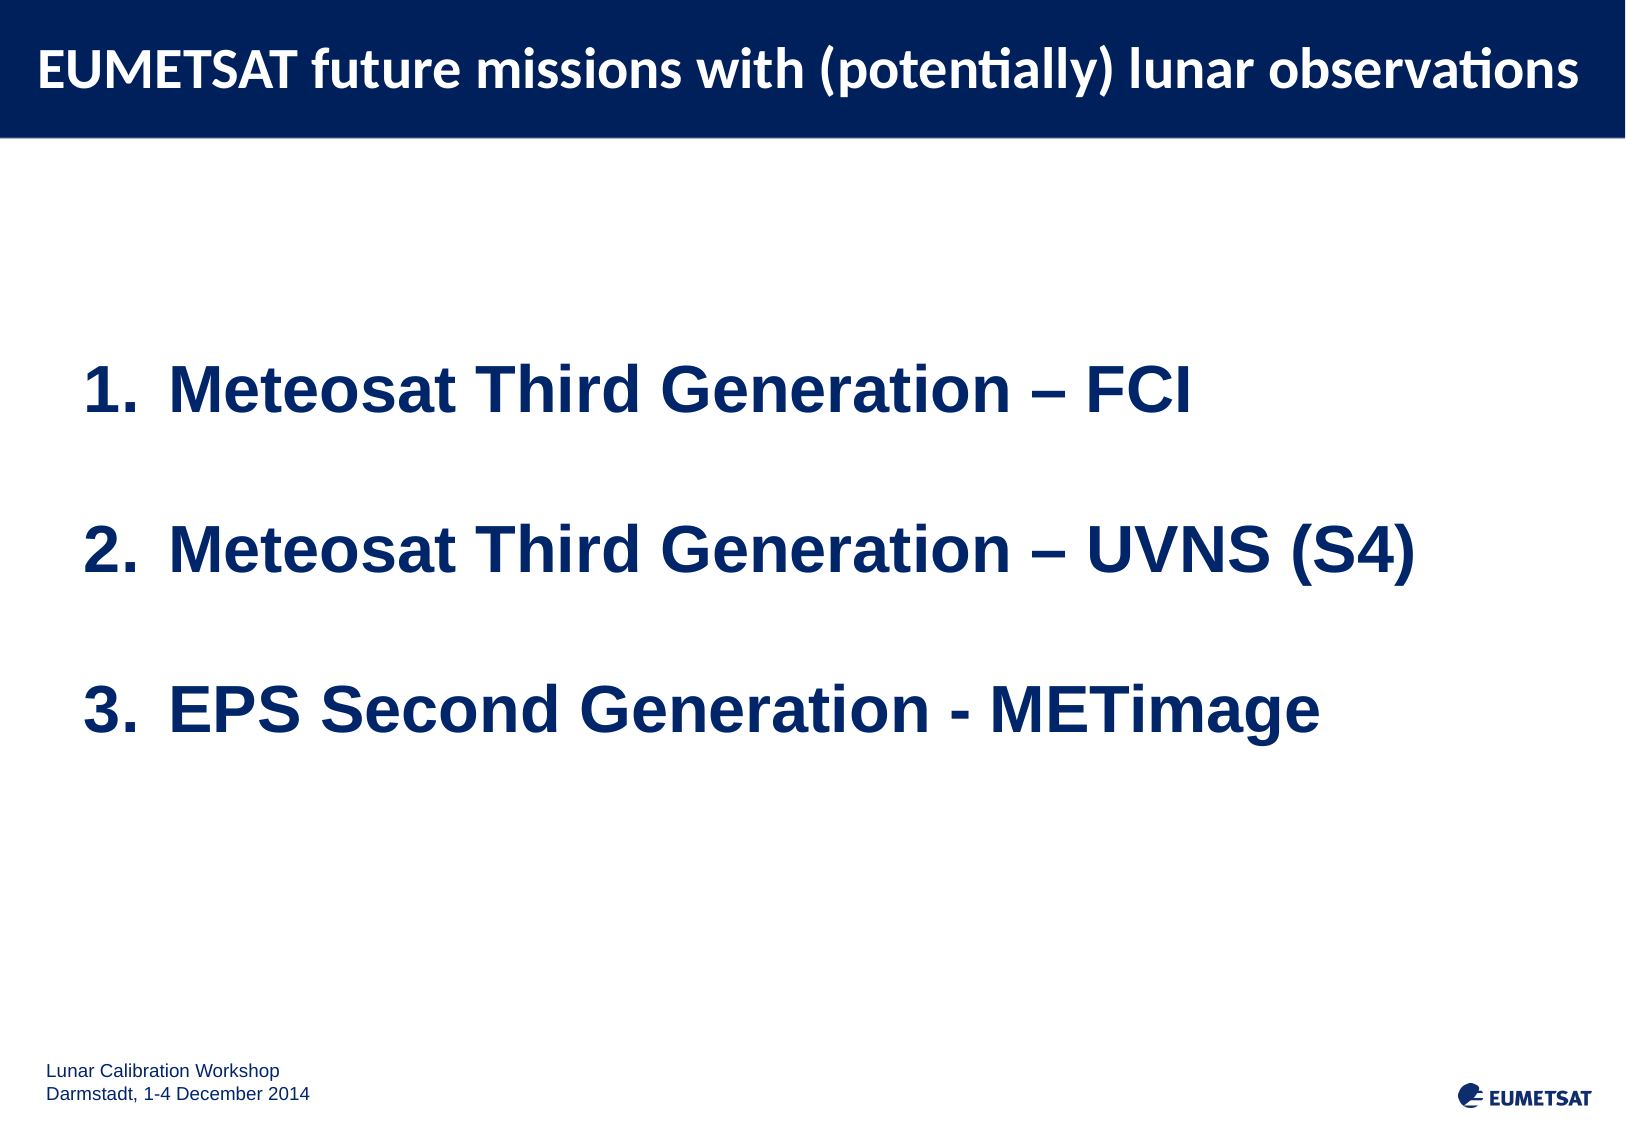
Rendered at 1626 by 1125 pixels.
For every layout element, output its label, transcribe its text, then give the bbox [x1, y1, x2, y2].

text_box EUMETSAT future missions with (potentially) lunar observations [22, 23, 1609, 108]
text_box Meteosat Third Generation – FCI Meteosat Third Generation – UVNS (S4) EPS Second Generation - METimage [69, 338, 1584, 914]
picture [0, 0, 1626, 1125]
